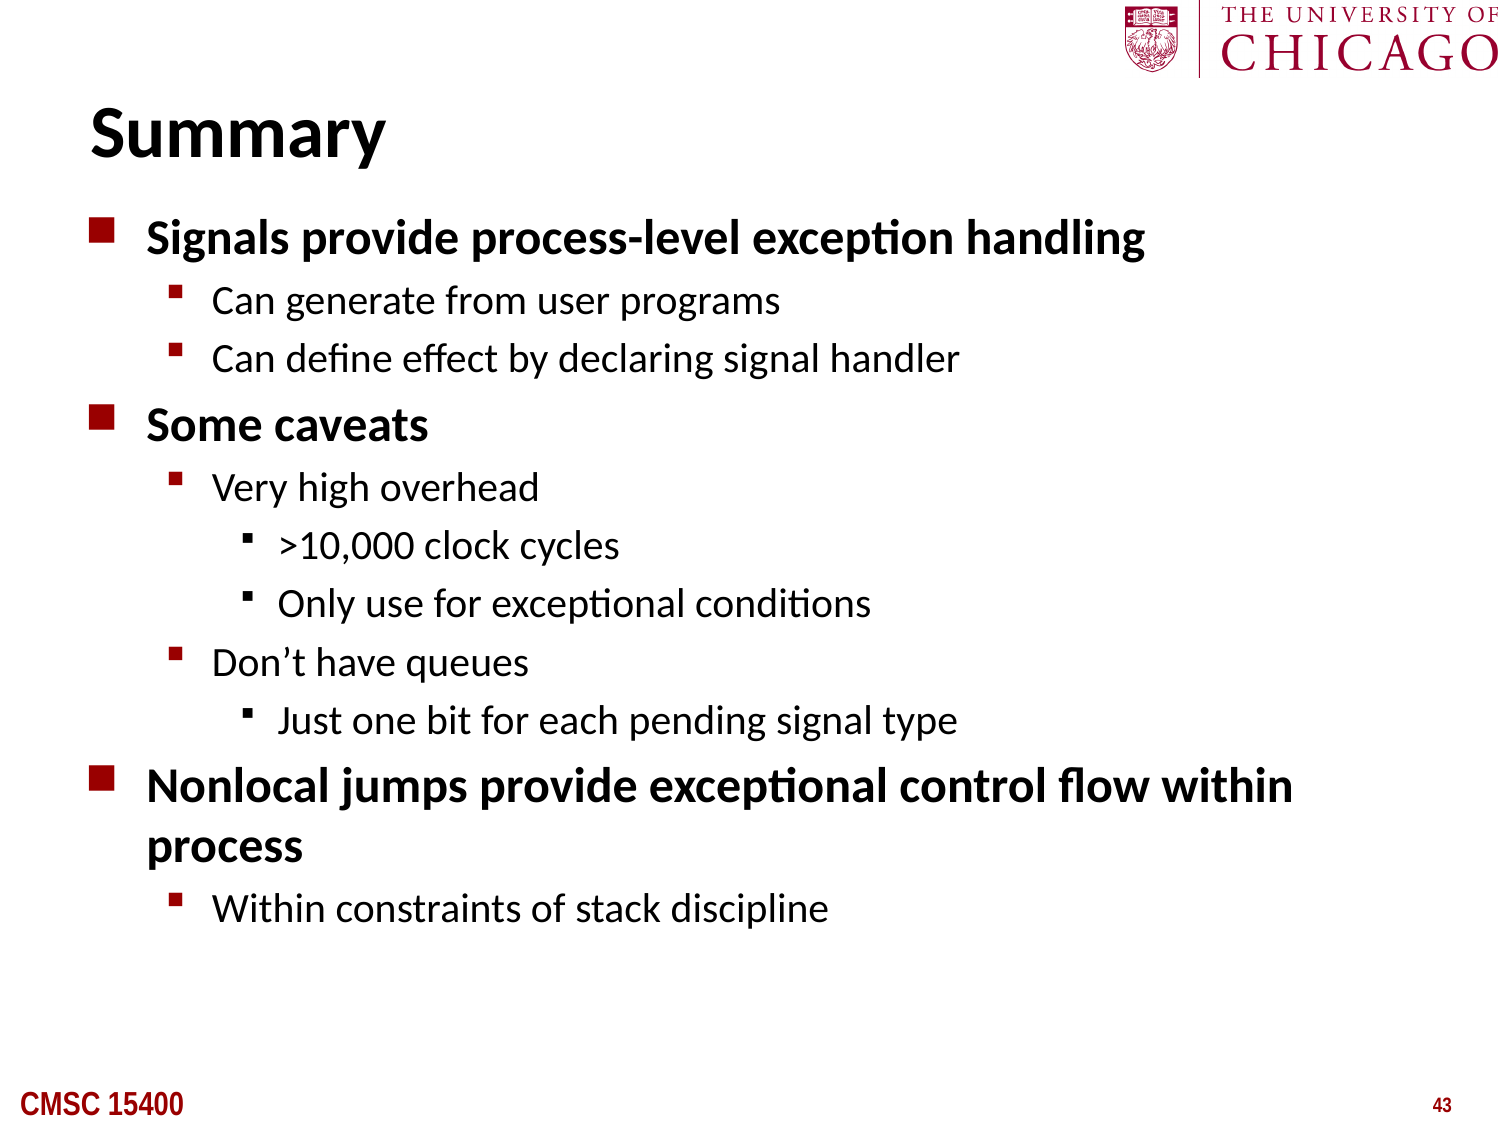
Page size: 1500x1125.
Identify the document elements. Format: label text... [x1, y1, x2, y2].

picture [1125, 0, 1498, 78]
list Signals provide process-level exception handling Can generate from user programs Can define effect by declaring signal handler Some caveats Very high overhead >10,000 clock cycles Only use for exceptional conditions Don’t have queues Just one bit for each pending signal type Nonlocal jumps provide exceptional control flow within process Within constraints of stack discipline [74, 196, 1371, 1013]
title Summary [74, 80, 438, 176]
